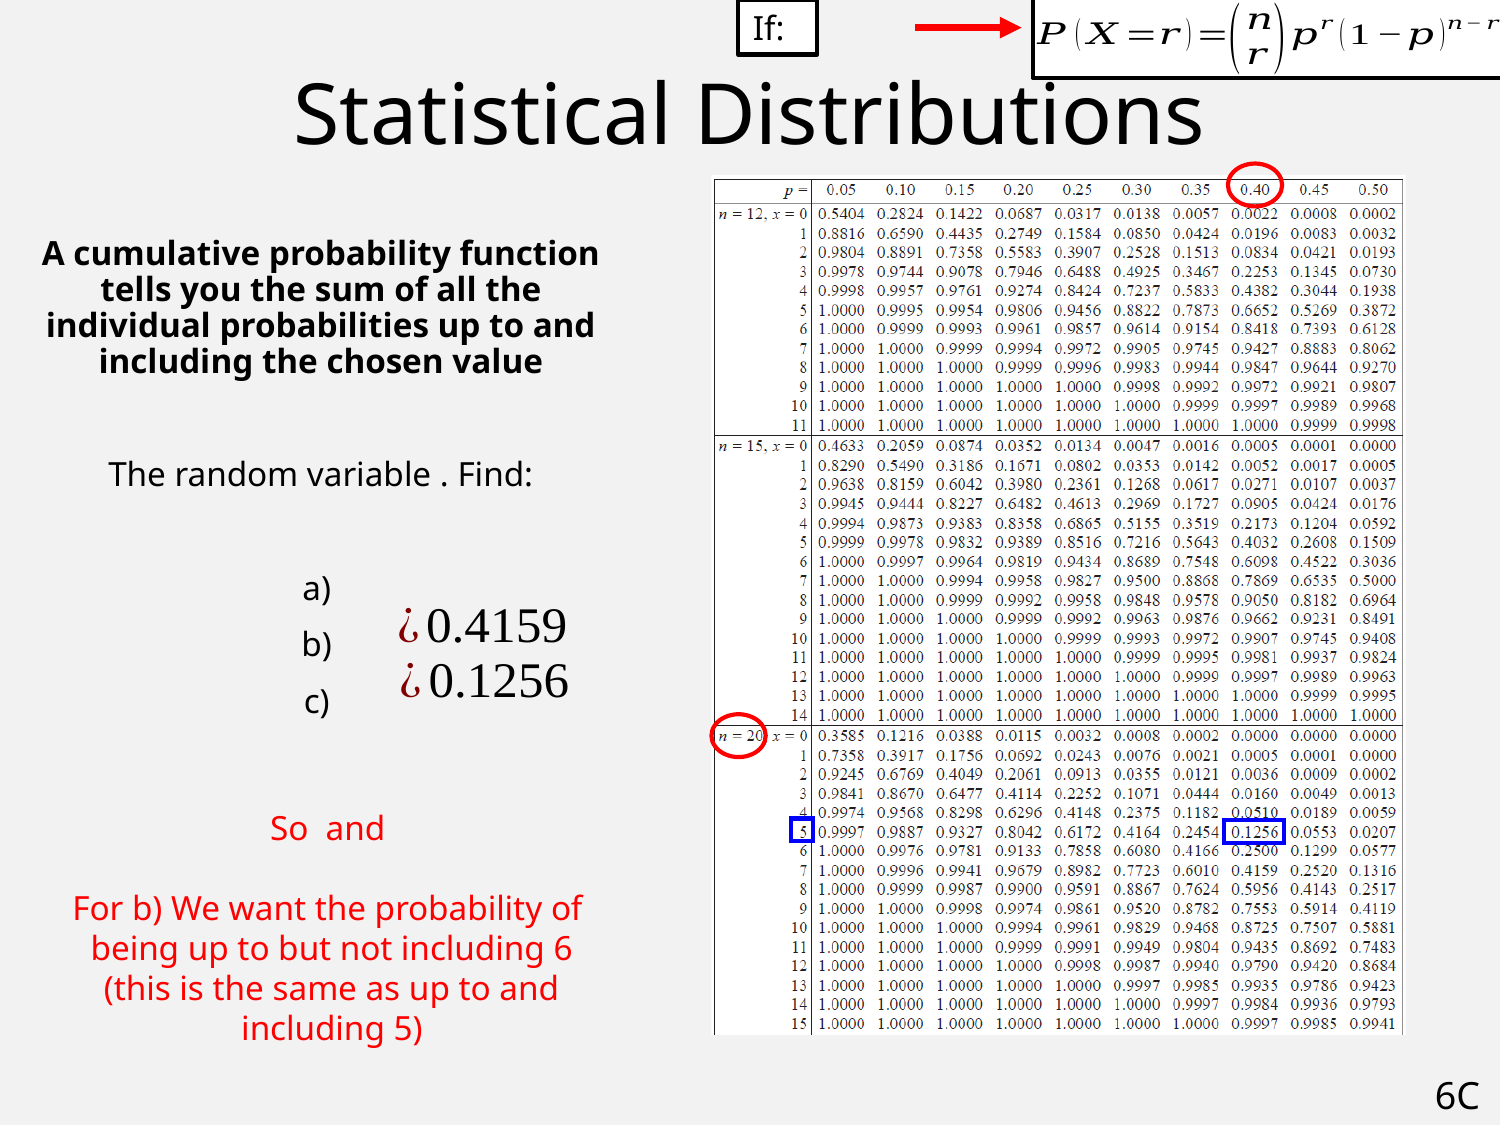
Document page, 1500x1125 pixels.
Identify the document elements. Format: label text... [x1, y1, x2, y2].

text_box 6C [1420, 1064, 1496, 1125]
title Statistical Distributions [103, 35, 1397, 199]
text_box [1229, 162, 1281, 175]
picture [711, 175, 1406, 1035]
